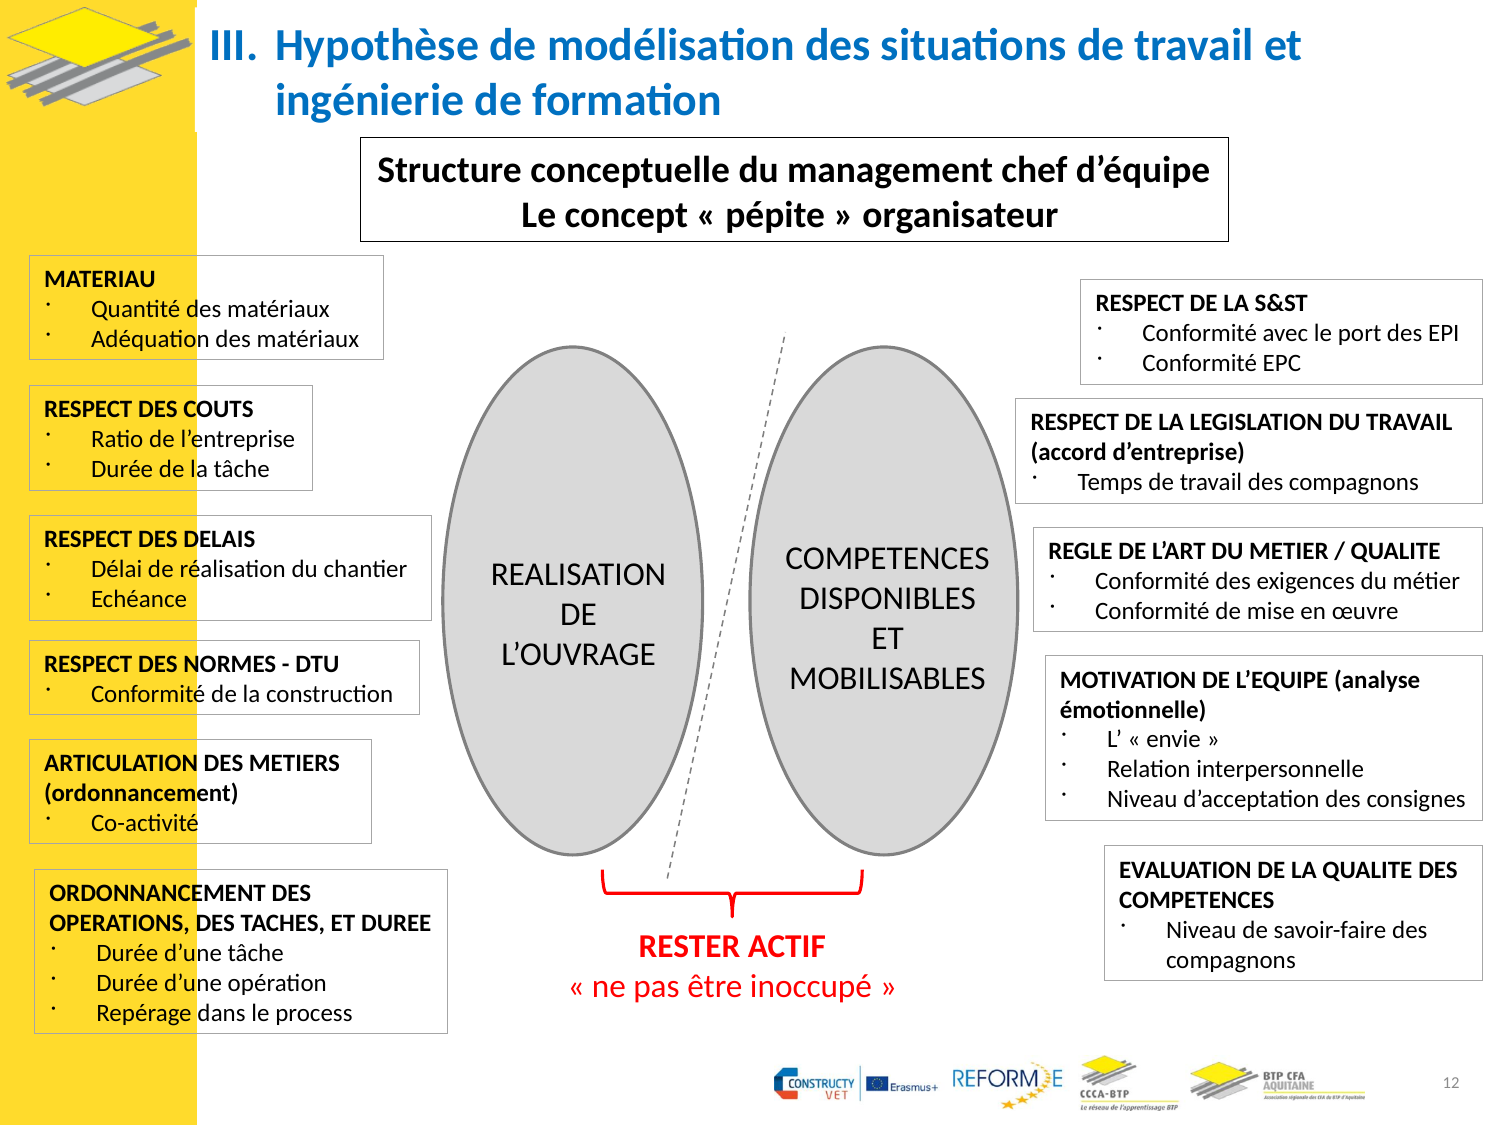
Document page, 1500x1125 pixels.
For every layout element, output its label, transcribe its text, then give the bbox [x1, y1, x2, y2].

text_box Structure conceptuelle du management chef d’équipe Le concept « pépite » organisateur [360, 137, 1229, 242]
text_box [440, 344, 661, 858]
text_box Hypothèse de modélisation des situations de travail et ingénierie de formation [194, 7, 1365, 132]
text_box REALISATION DE L’OUVRAGE [466, 545, 661, 680]
text_box REGLE DE L’ART DU METIER / QUALITE Conformité des exigences du métier Conformité de mise en œuvre [1033, 527, 1483, 632]
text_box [666, 331, 786, 879]
text_box RESPECT DE LA S&ST Conformité avec le port des EPI Conformité EPC [1080, 279, 1483, 385]
text_box MATERIAU Quantité des matériaux Adéquation des matériaux [29, 255, 384, 360]
text_box [601, 869, 863, 916]
text_box RESTER ACTIF « ne pas être inoccupé » [549, 916, 916, 1012]
text_box RESPECT DES NORMES - DTU Conformité de la construction [29, 640, 420, 715]
text_box [790, 344, 1020, 702]
text_box ARTICULATION DES METIERS (ordonnancement) Co-activité [29, 739, 372, 844]
text_box RESPECT DES DELAIS Délai de réalisation du chantier Echéance [29, 515, 432, 621]
picture [774, 1055, 1365, 1111]
text_box COMPETENCES DISPONIBLES ET MOBILISABLES [790, 529, 1009, 704]
text_box RESPECT DES COUTS Ratio de l’entreprise Durée de la tâche [29, 385, 313, 491]
text_box MOTIVATION DE L’EQUIPE (analyse émotionnelle) L’ « envie » Relation interpersonnelle Niveau d’acceptation des consignes [1045, 655, 1483, 821]
text_box RESPECT DE LA LEGISLATION DU TRAVAIL (accord d’entreprise) Temps de travail des compagnons [1015, 398, 1483, 504]
text_box EVALUATION DE LA QUALITE DES COMPETENCES Niveau de savoir-faire des compagnons [1104, 845, 1483, 981]
text_box [790, 704, 1009, 858]
picture [6, 7, 194, 108]
text_box ORDONNANCEMENT DES OPERATIONS, DES TACHES, ET DUREE Durée d’une tâche Durée d’une opération Repérage dans le process [34, 869, 448, 1034]
